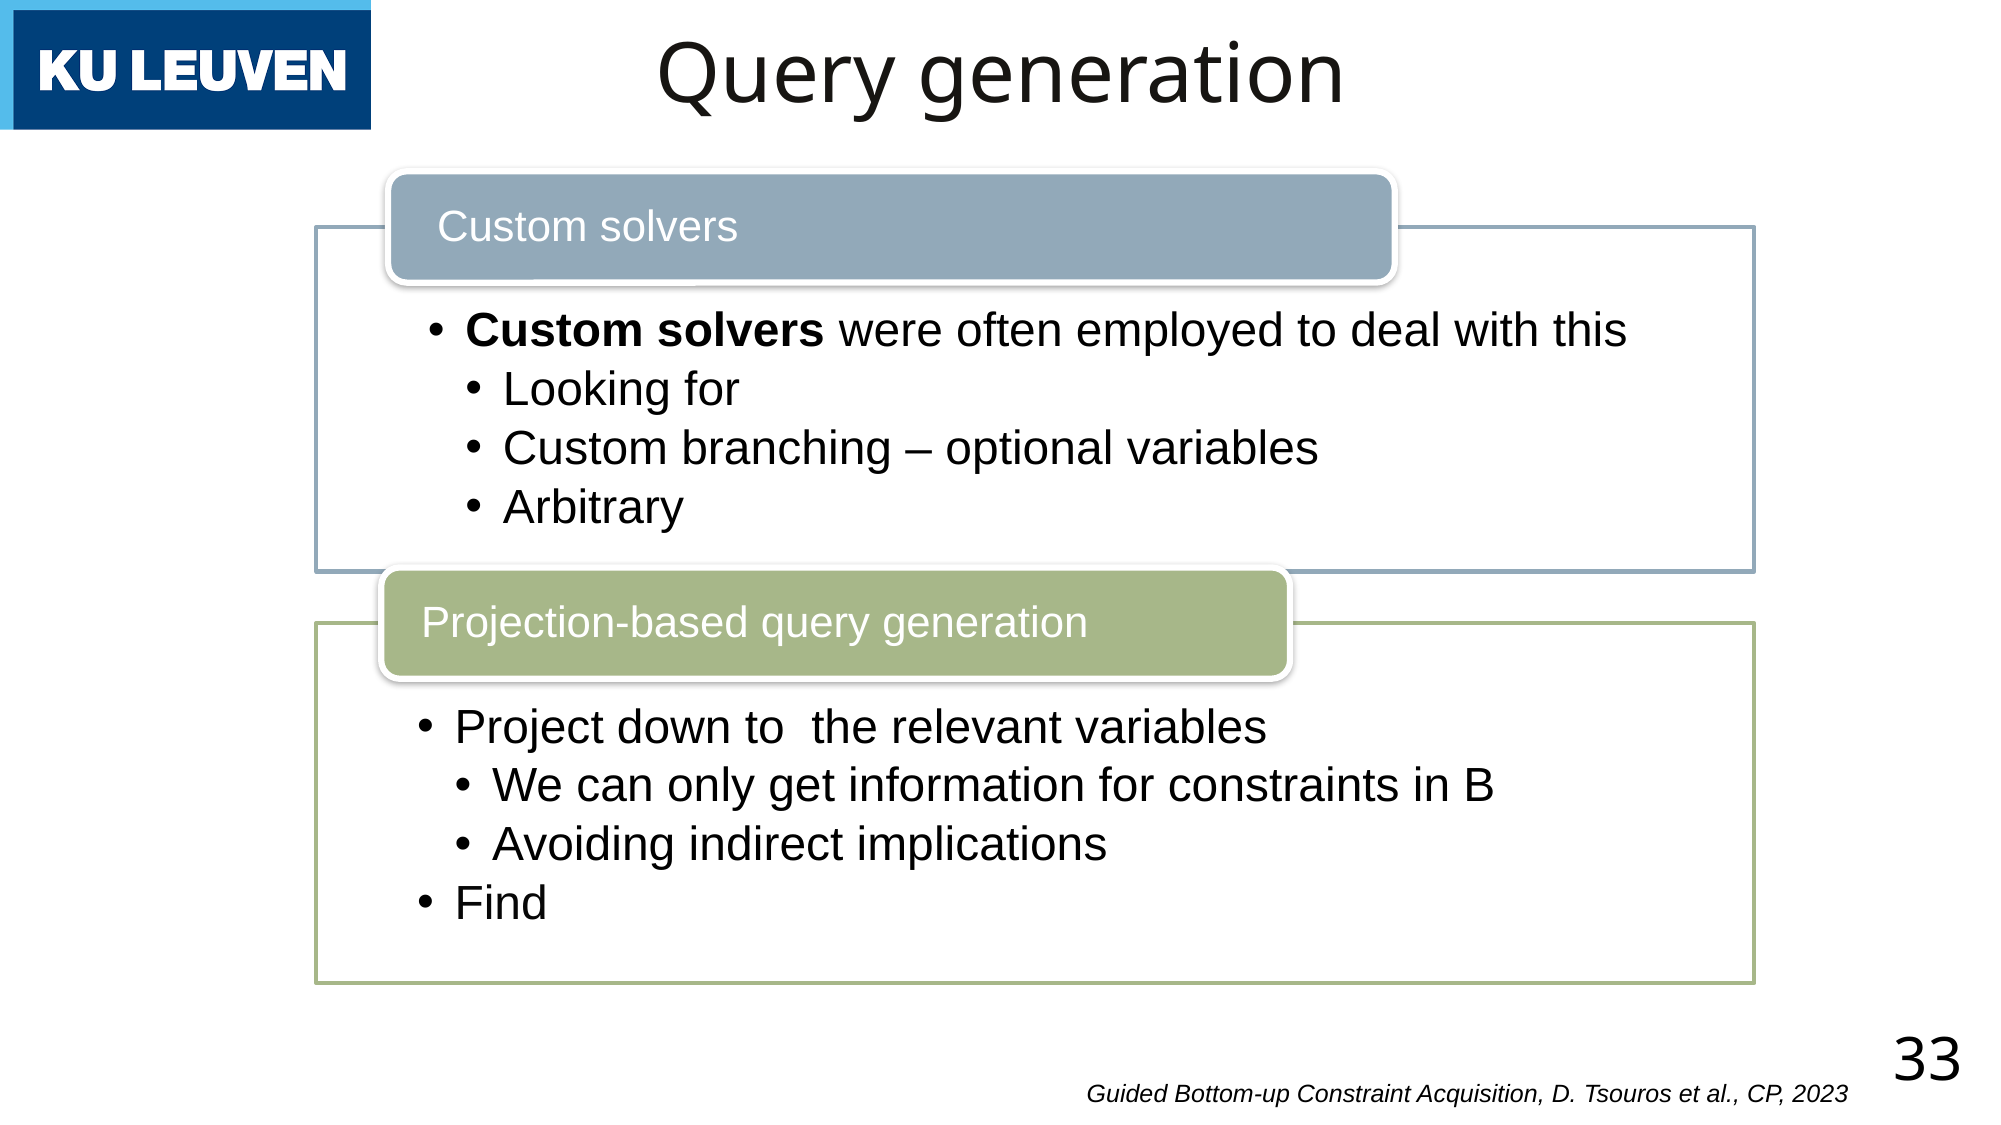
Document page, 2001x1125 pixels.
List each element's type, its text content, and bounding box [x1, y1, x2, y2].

picture [0, 0, 372, 131]
title Query generation [375, 0, 2000, 129]
text_box Guided Bottom-up Constraint Acquisition, D. Tsouros et al., CP, 2023 [448, 1070, 1865, 1116]
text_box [316, 622, 1755, 984]
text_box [380, 567, 1291, 679]
slide_number 33 [1853, 1012, 2000, 1110]
